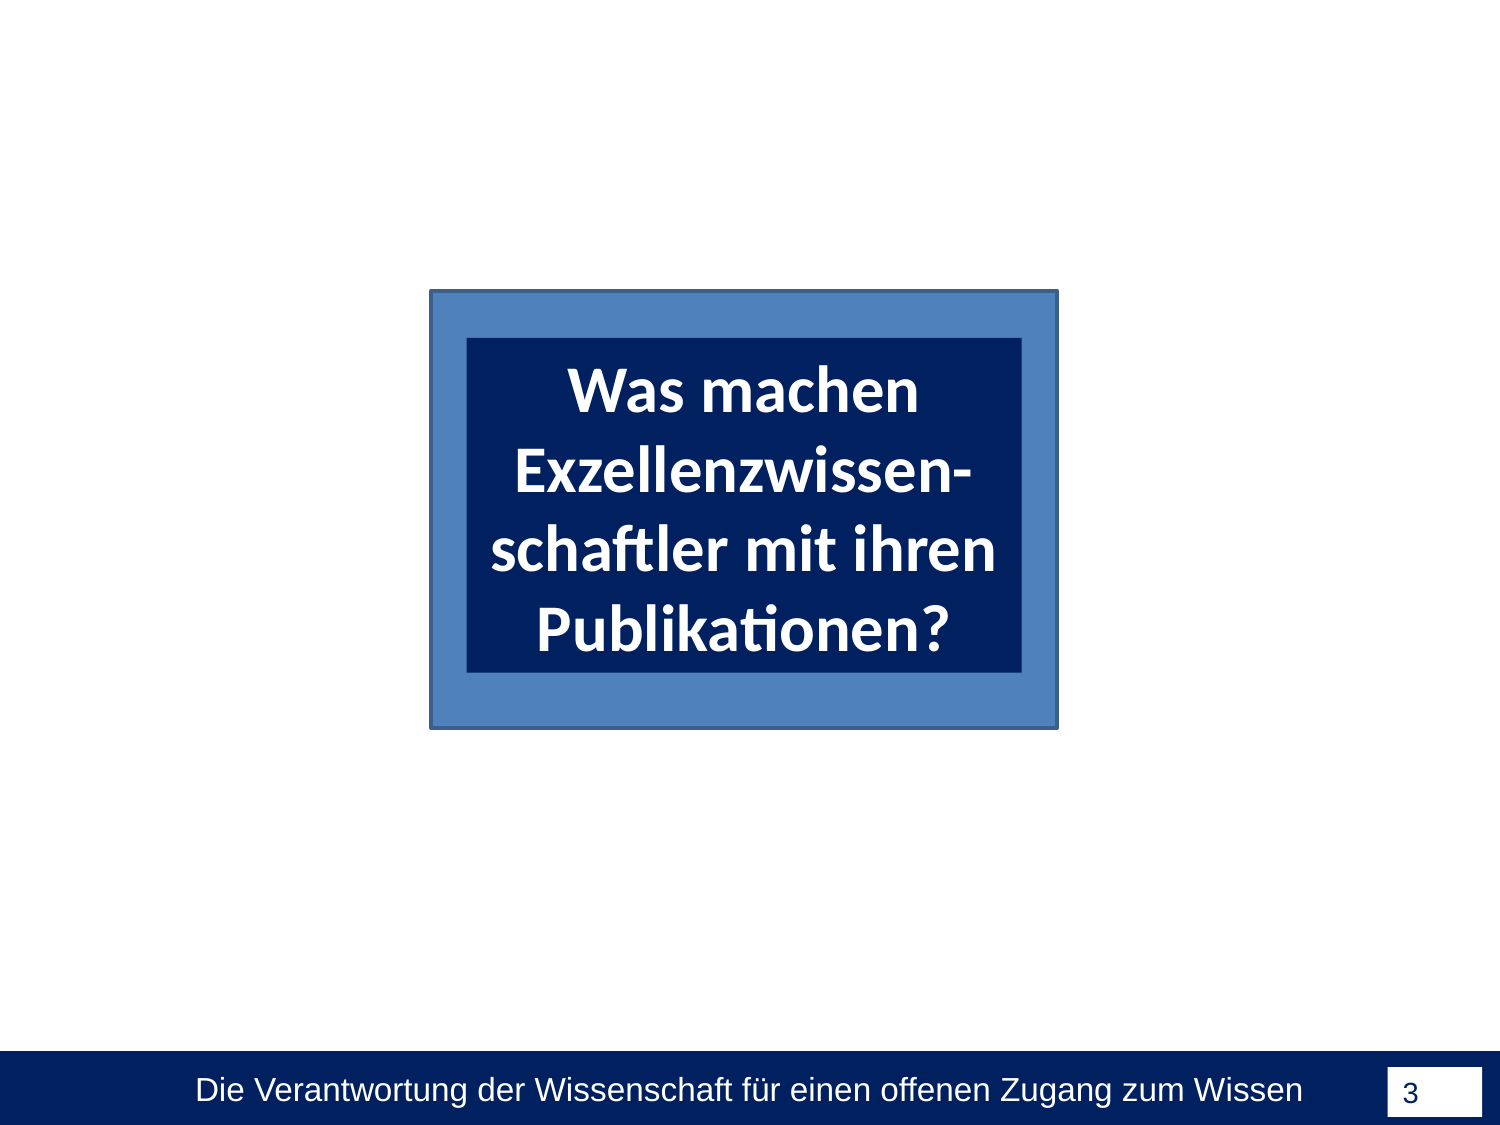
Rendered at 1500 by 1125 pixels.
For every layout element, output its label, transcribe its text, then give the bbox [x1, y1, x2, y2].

text_box [429, 289, 1059, 730]
text_box Was machen Exzellenzwissen-schaftler mit ihren Publikationen? [466, 337, 1022, 673]
